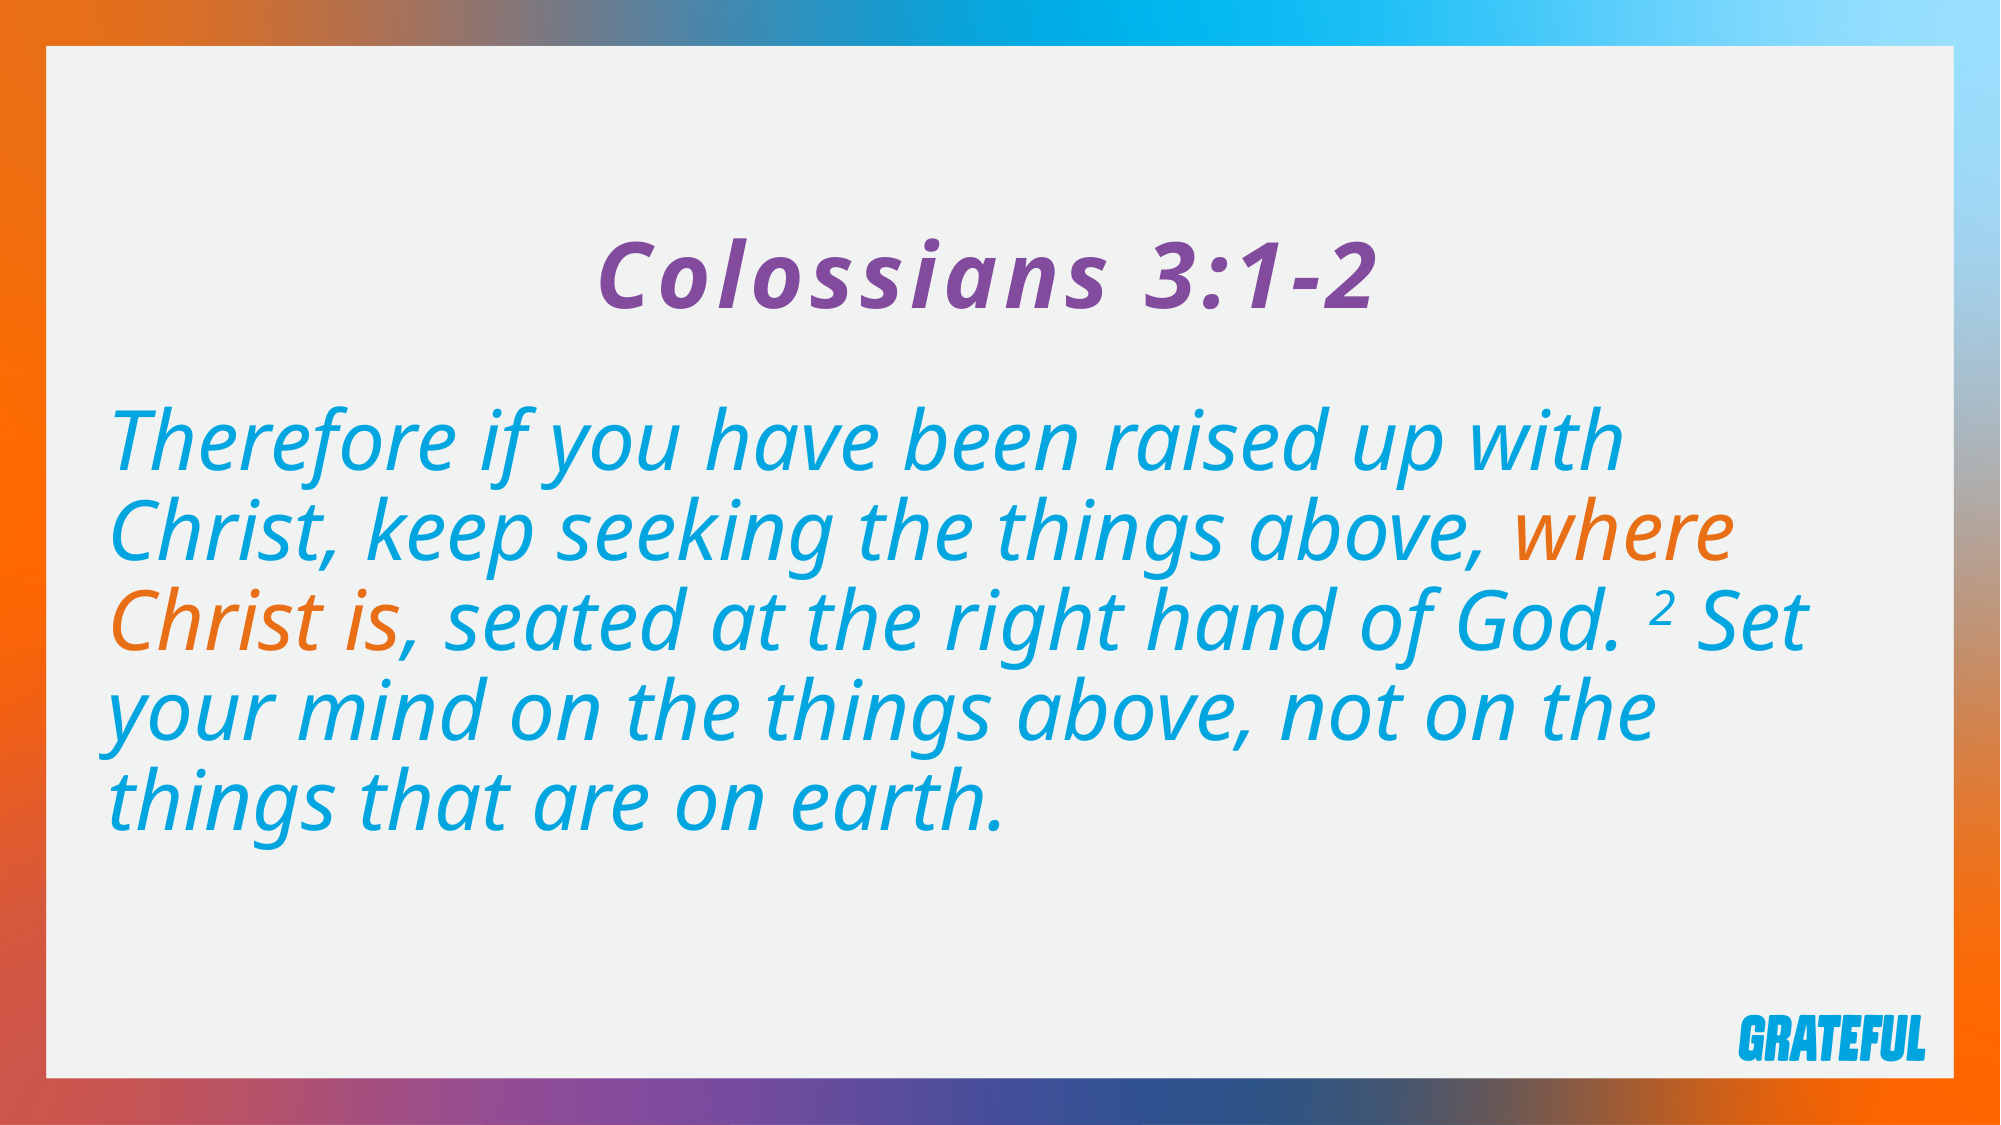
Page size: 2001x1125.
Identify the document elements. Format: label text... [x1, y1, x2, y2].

list Therefore if you have been raised up with Christ, keep seeking the things above, where Christ is, seated at the right hand of God. 2 Set your mind on the things above, not on the things that are on earth. [92, 391, 1882, 972]
list Colossians 3:1-2 [92, 200, 1882, 357]
picture [0, 0, 2000, 1125]
